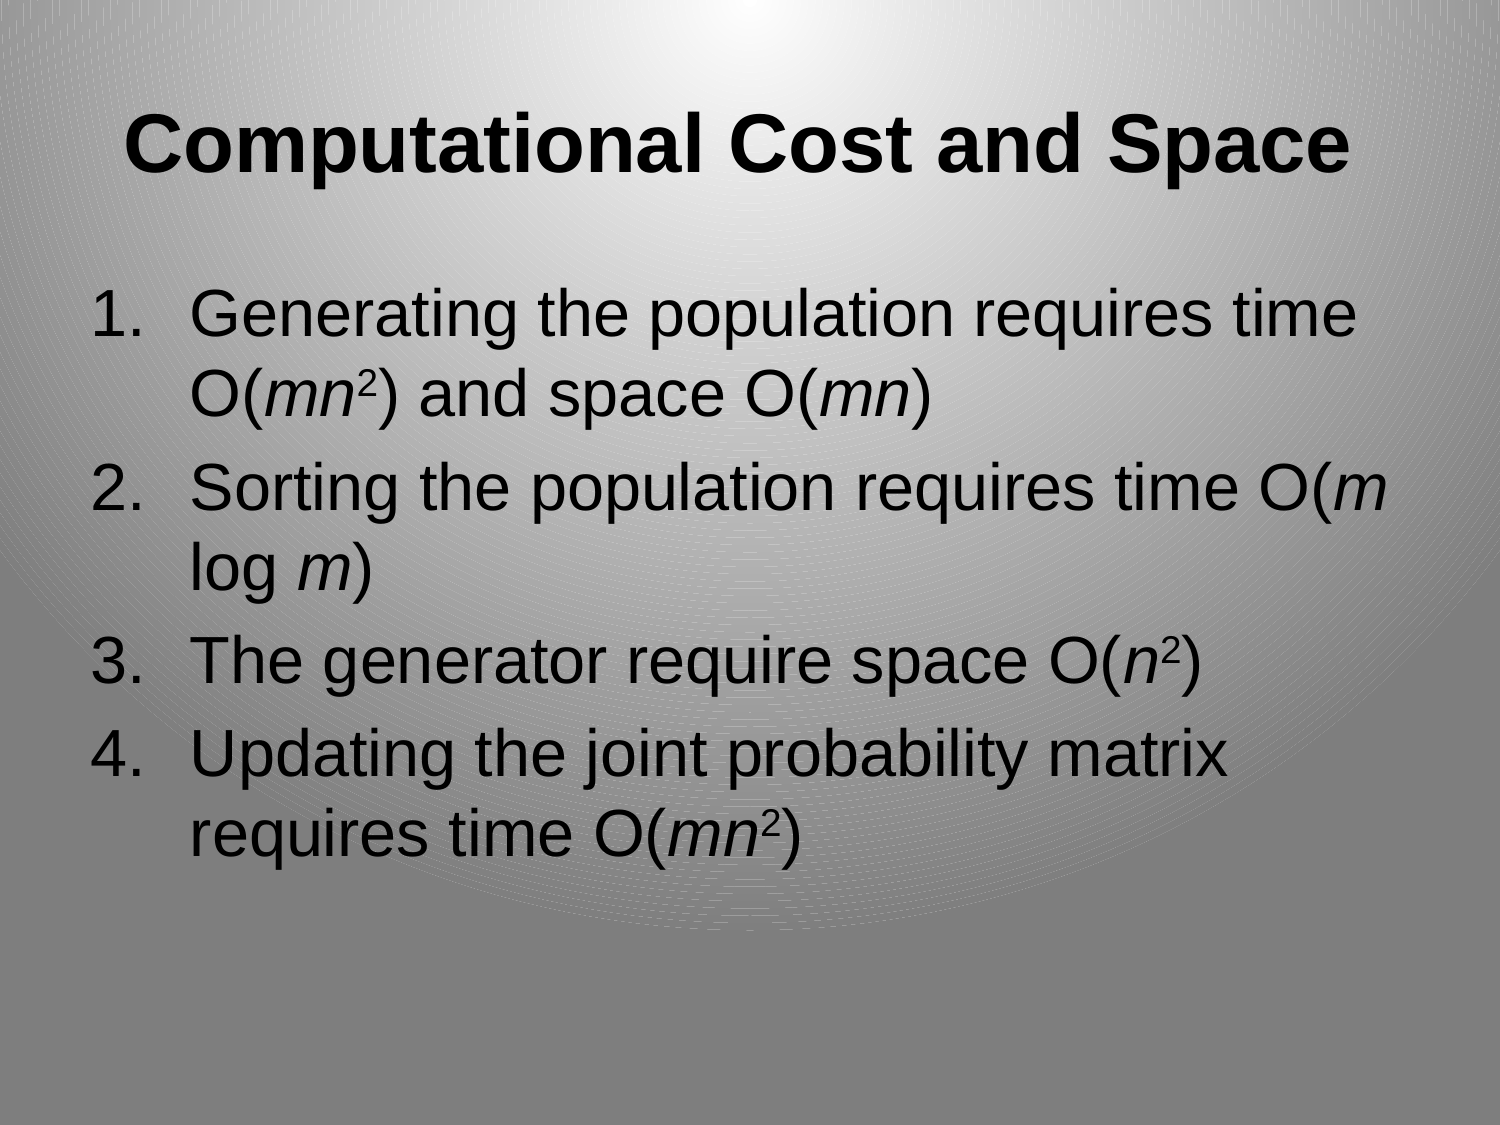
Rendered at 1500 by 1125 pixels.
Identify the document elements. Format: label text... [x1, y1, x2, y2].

list Generating the population requires time O(mn2) and space O(mn) Sorting the population requires time O(m log m) The generator require space O(n2) Updating the joint probability matrix requires time O(mn2) [75, 262, 1425, 1005]
title Computational Cost and Space [75, 45, 1425, 233]
